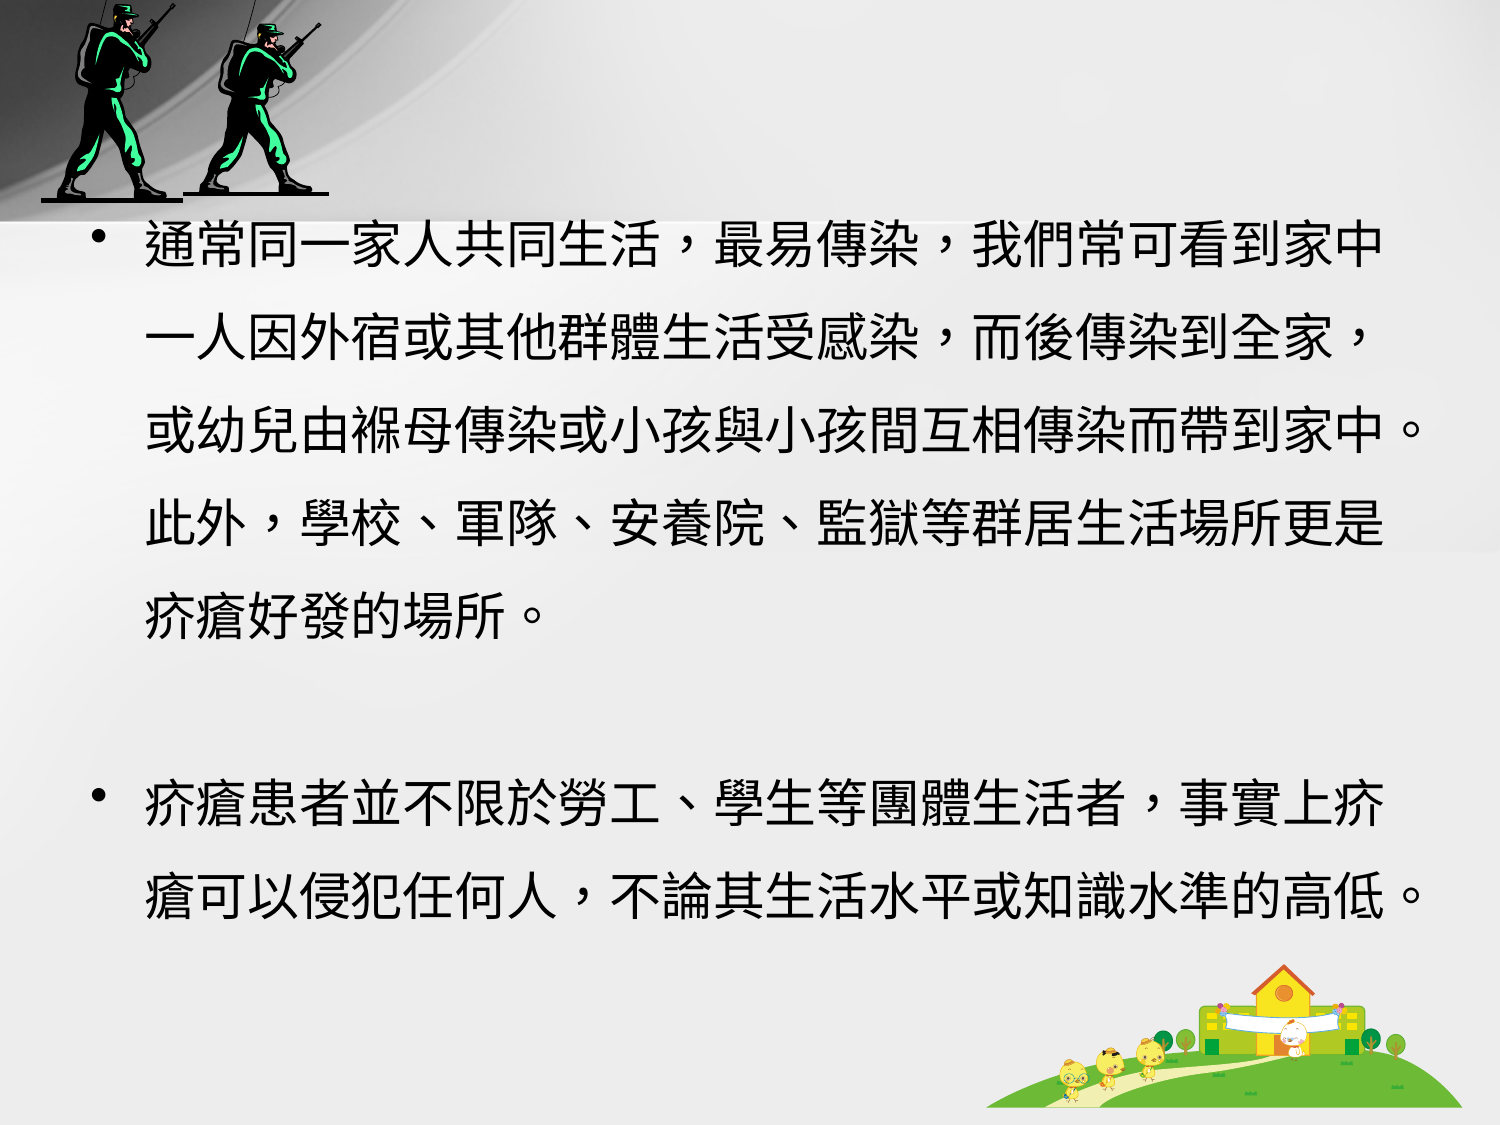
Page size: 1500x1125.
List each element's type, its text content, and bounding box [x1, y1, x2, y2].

picture [0, 0, 1500, 1125]
list 通常同一家人共同生活，最易傳染，我們常可看到家中一人因外宿或其他群體生活受感染，而後傳染到全家，或幼兒由褓母傳染或小孩與小孩間互相傳染而帶到家中。此外，學校、軍隊、安養院、監獄等群居生活場所更是疥瘡好發的場所。 疥瘡患者並不限於勞工、學生等團體生活者，事實上疥瘡可以侵犯任何人，不論其生活水平或知識水準的高低。 [74, 172, 1426, 1024]
